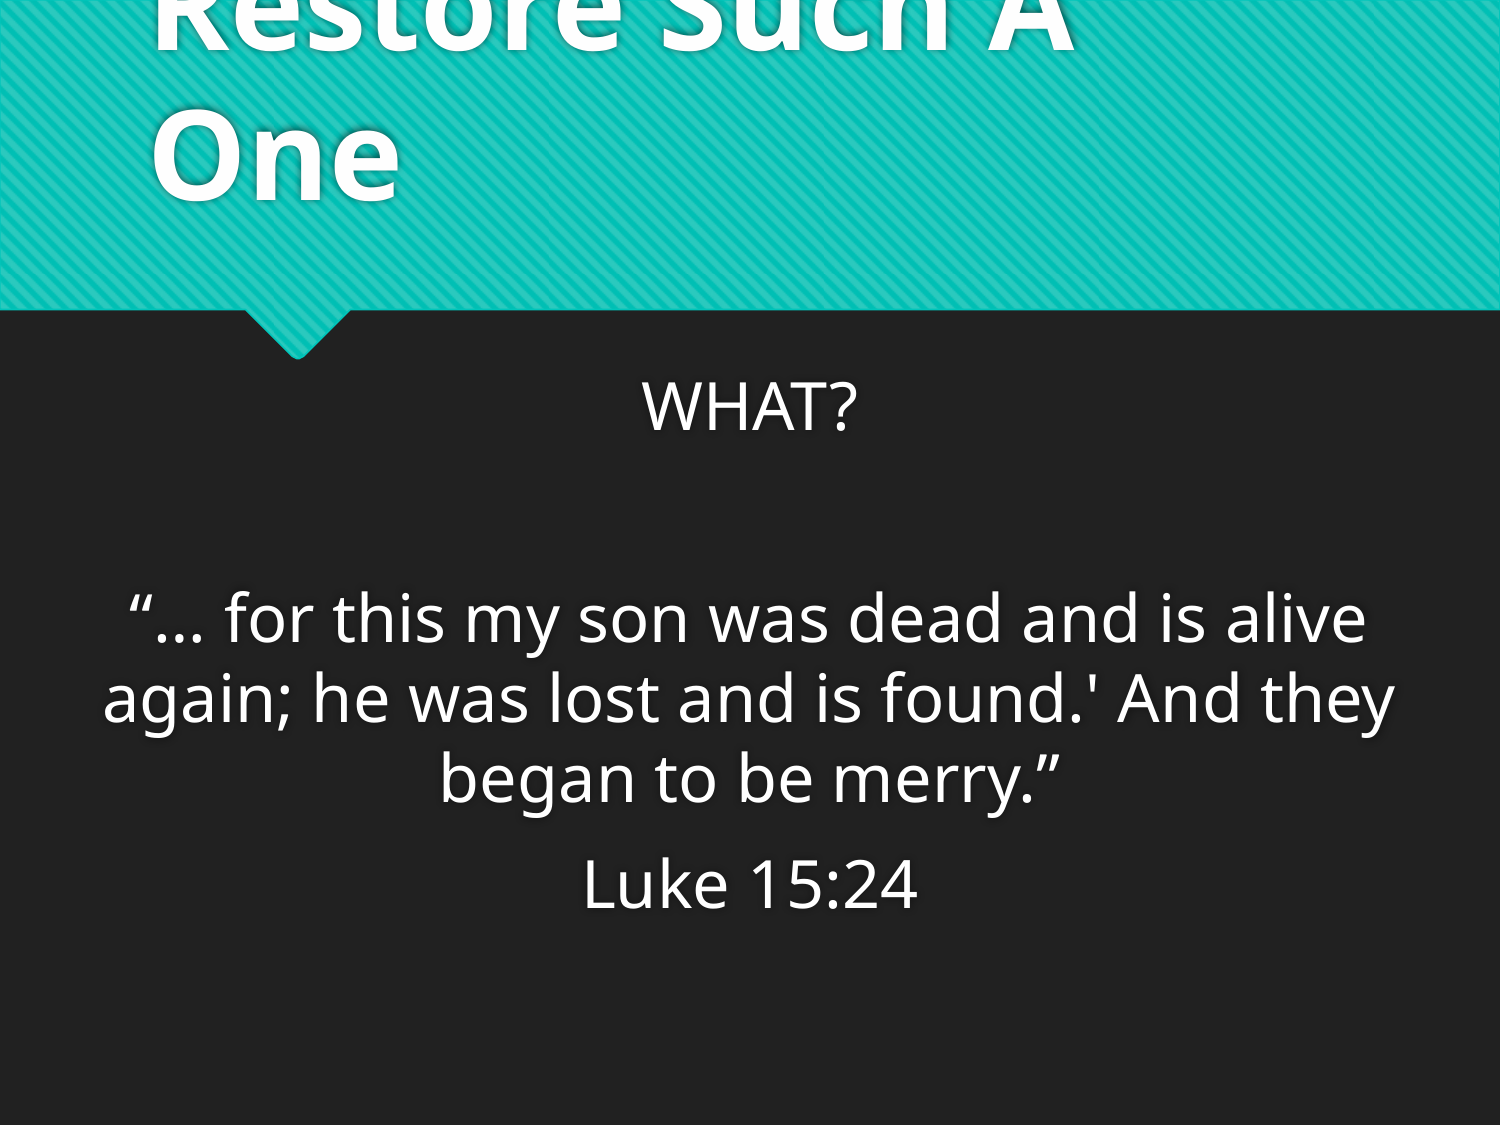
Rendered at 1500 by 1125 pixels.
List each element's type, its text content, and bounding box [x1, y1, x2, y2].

title Restore Such A One [132, 73, 1368, 233]
list WHAT? “… for this my son was dead and is alive again; he was lost and is found.' And they began to be merry.” Luke 15:24 [24, 250, 1475, 1050]
